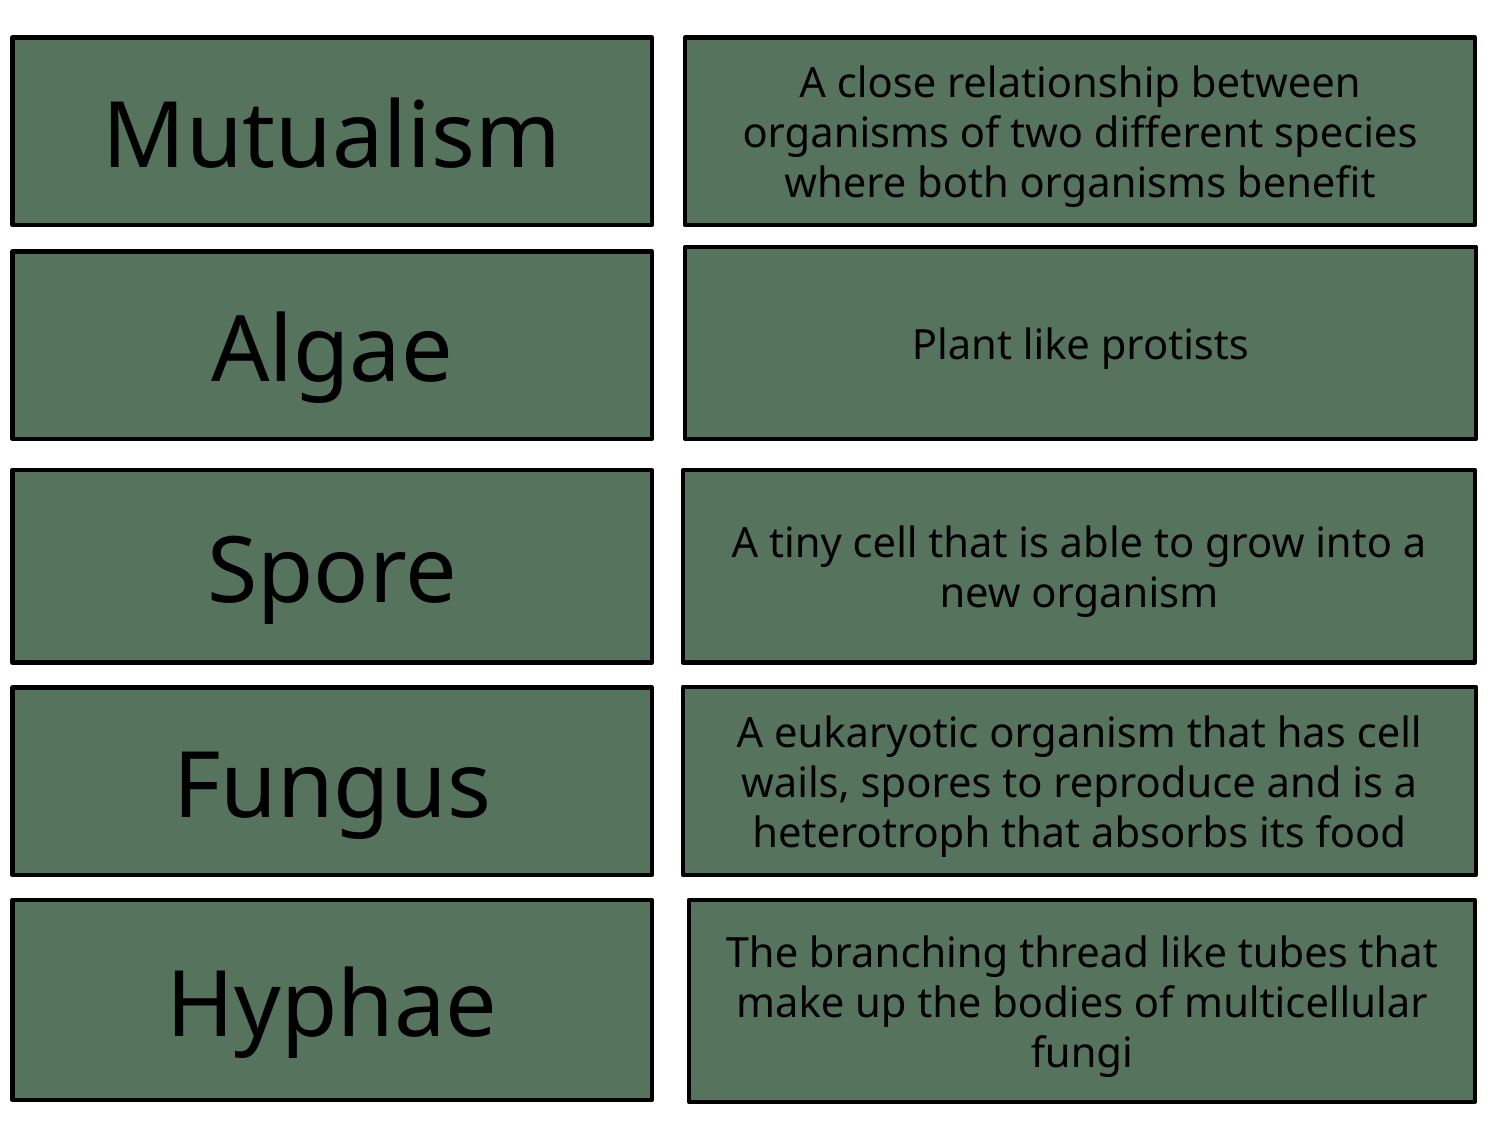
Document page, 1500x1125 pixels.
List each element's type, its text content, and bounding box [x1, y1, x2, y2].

text_box A close relationship between organisms of two different species where both organisms benefit [683, 35, 1477, 227]
text_box Hyphae [10, 898, 654, 1102]
text_box A tiny cell that is able to grow into a new organism [681, 468, 1477, 665]
text_box The branching thread like tubes that make up the bodies of multicellular fungi [687, 898, 1477, 1104]
text_box Mutualism [10, 35, 654, 227]
text_box Spore [10, 468, 654, 665]
text_box Plant like protists [683, 245, 1478, 441]
text_box A eukaryotic organism that has cell wails, spores to reproduce and is a heterotroph that absorbs its food [681, 685, 1478, 877]
text_box Fungus [10, 685, 654, 877]
text_box Algae [10, 249, 654, 441]
